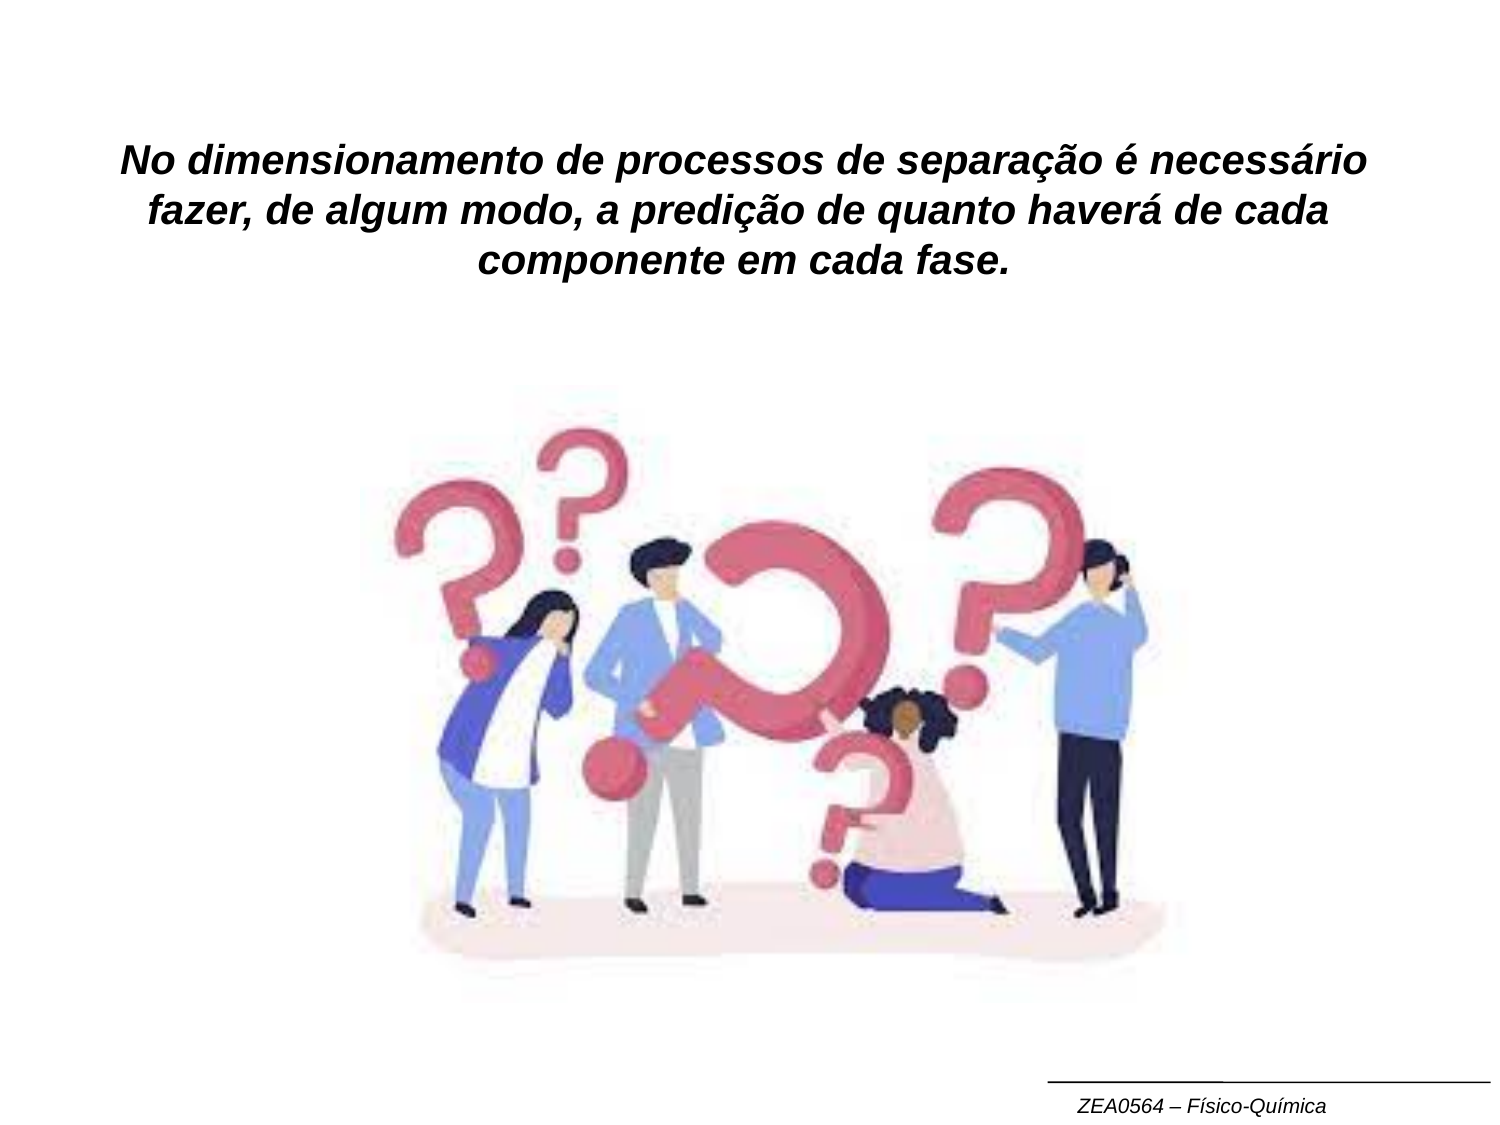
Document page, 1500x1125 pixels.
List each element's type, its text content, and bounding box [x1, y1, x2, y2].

picture [360, 385, 1211, 1003]
text_box No dimensionamento de processos de separação é necessário fazer, de algum modo, a predição de quanto haverá de cada componente em cada fase. [105, 125, 1384, 291]
